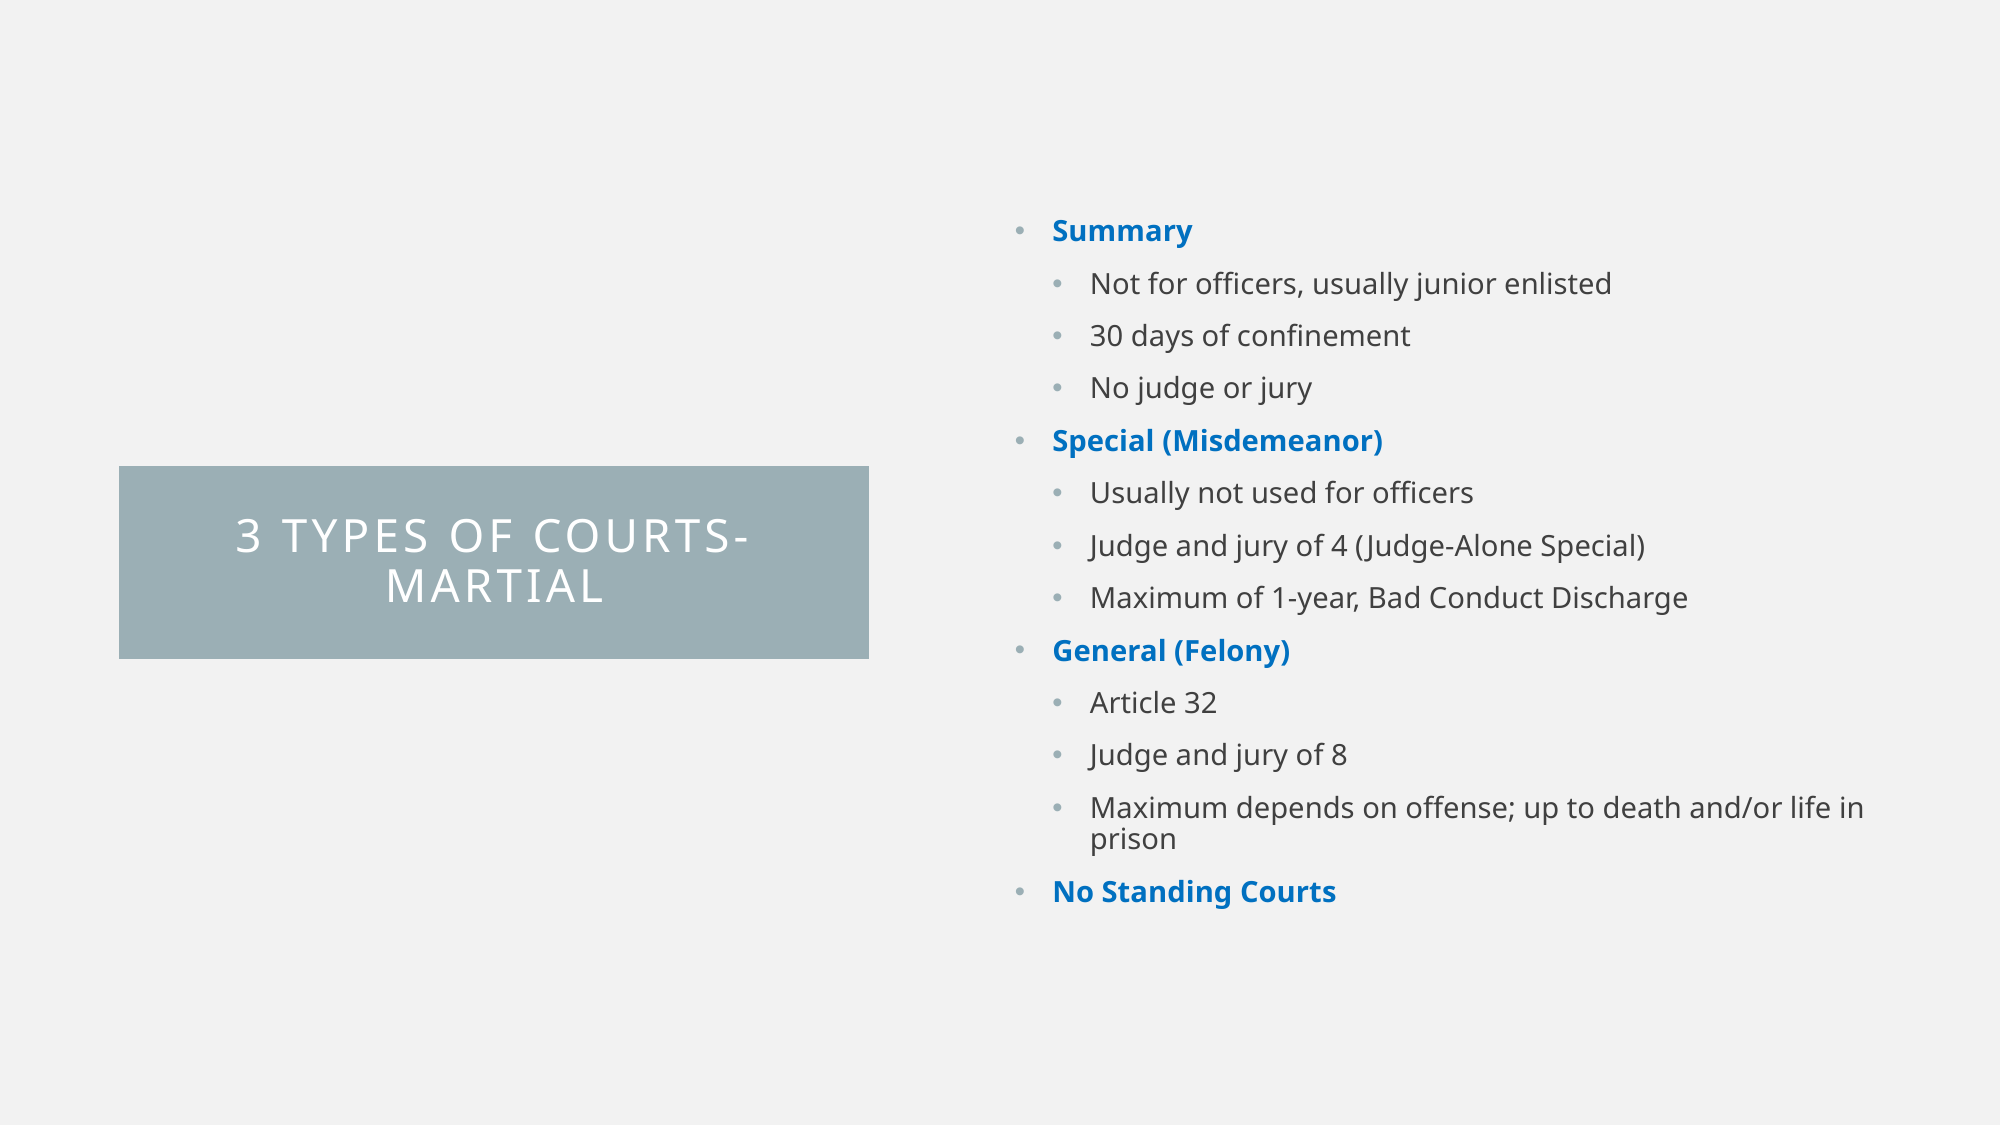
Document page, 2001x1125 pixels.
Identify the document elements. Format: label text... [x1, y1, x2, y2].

title 3 types of courts-martial [133, 479, 856, 646]
list Summary Not for officers, usually junior enlisted 30 days of confinement No judge or jury Special (Misdemeanor) Usually not used for officers Judge and jury of 4 (Judge-Alone Special) Maximum of 1-year, Bad Conduct Discharge General (Felony) Article 32 Judge and jury of 8 Maximum depends on offense; up to death and/or life in prison No Standing Courts [999, 146, 1920, 979]
